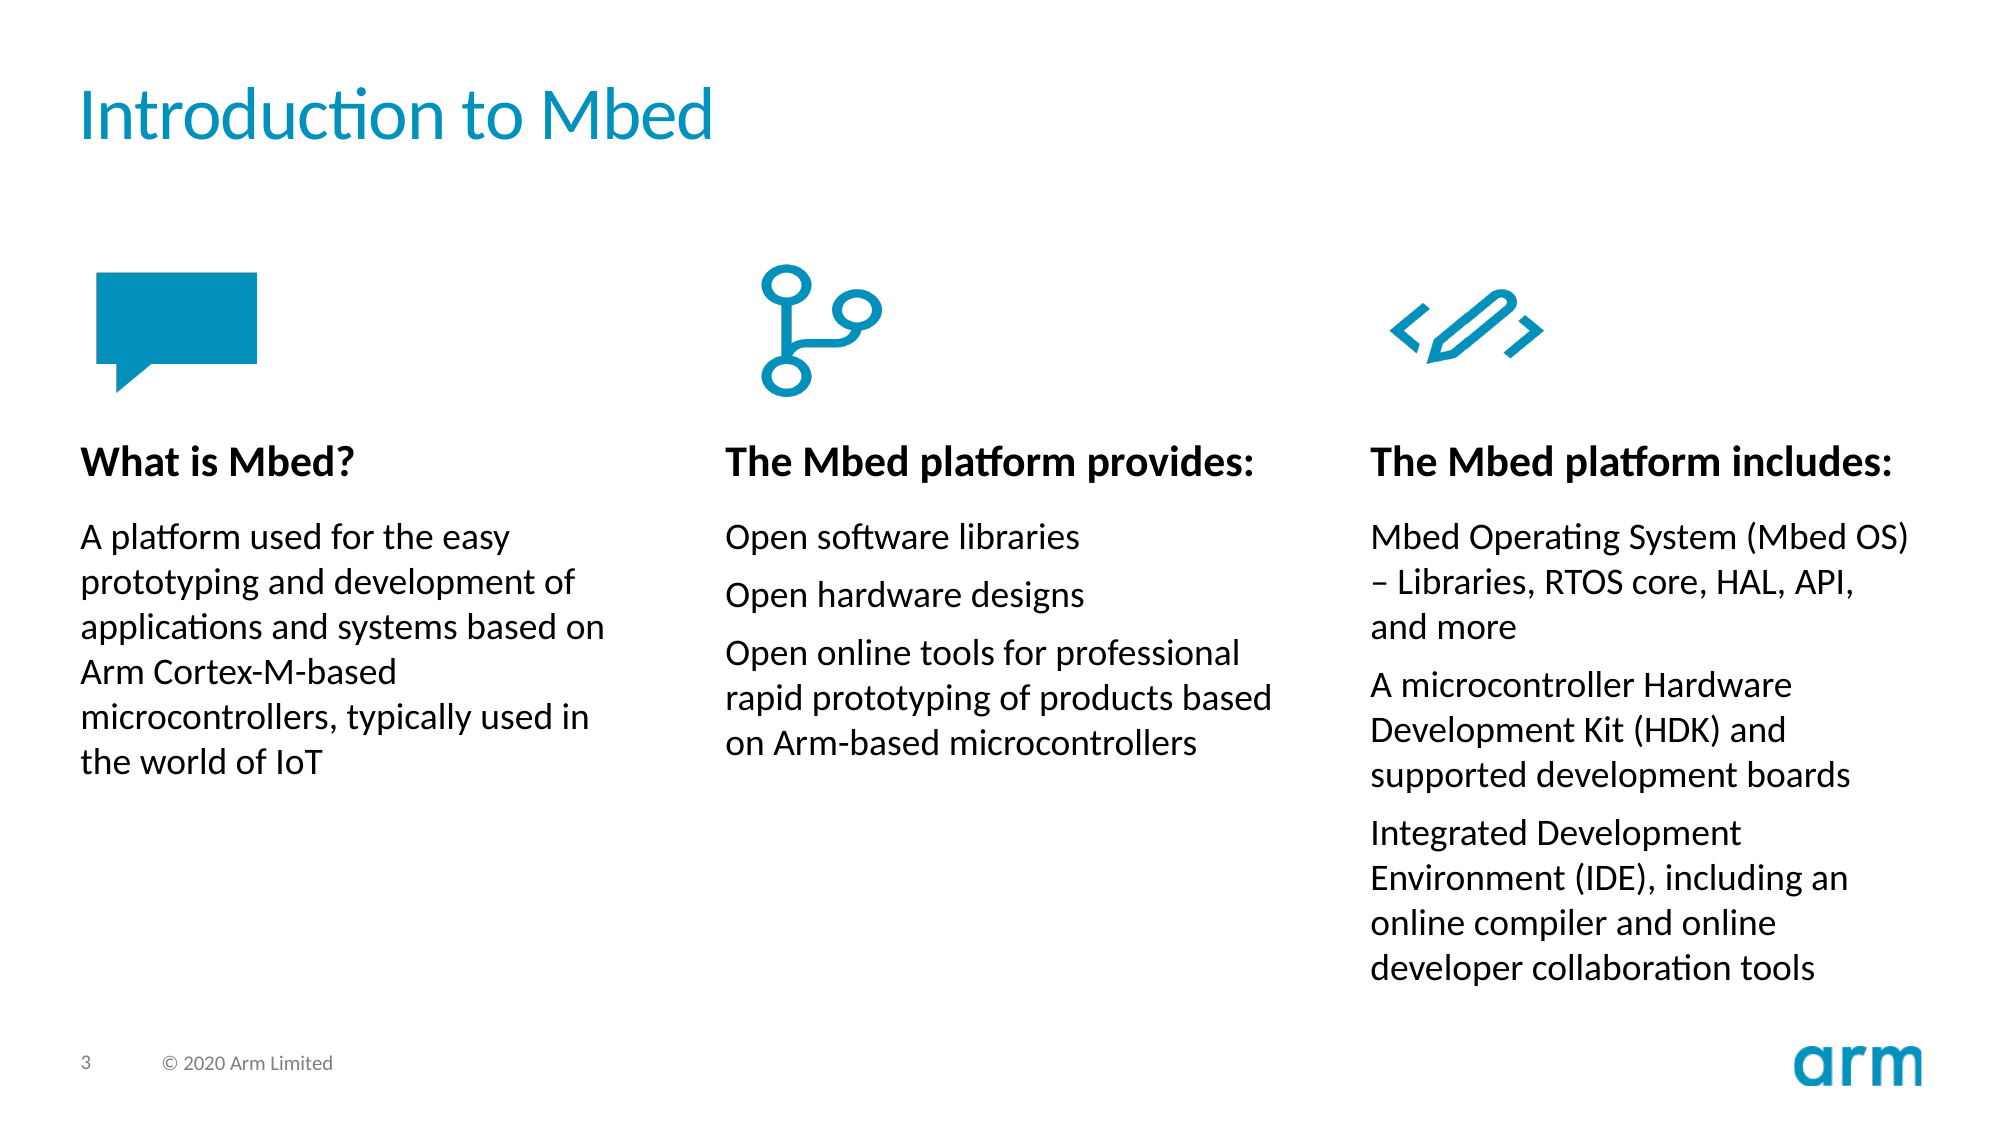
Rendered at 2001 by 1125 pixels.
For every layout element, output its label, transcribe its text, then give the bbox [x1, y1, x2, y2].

title Introduction to Mbed [78, 78, 1922, 186]
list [78, 192, 1922, 863]
